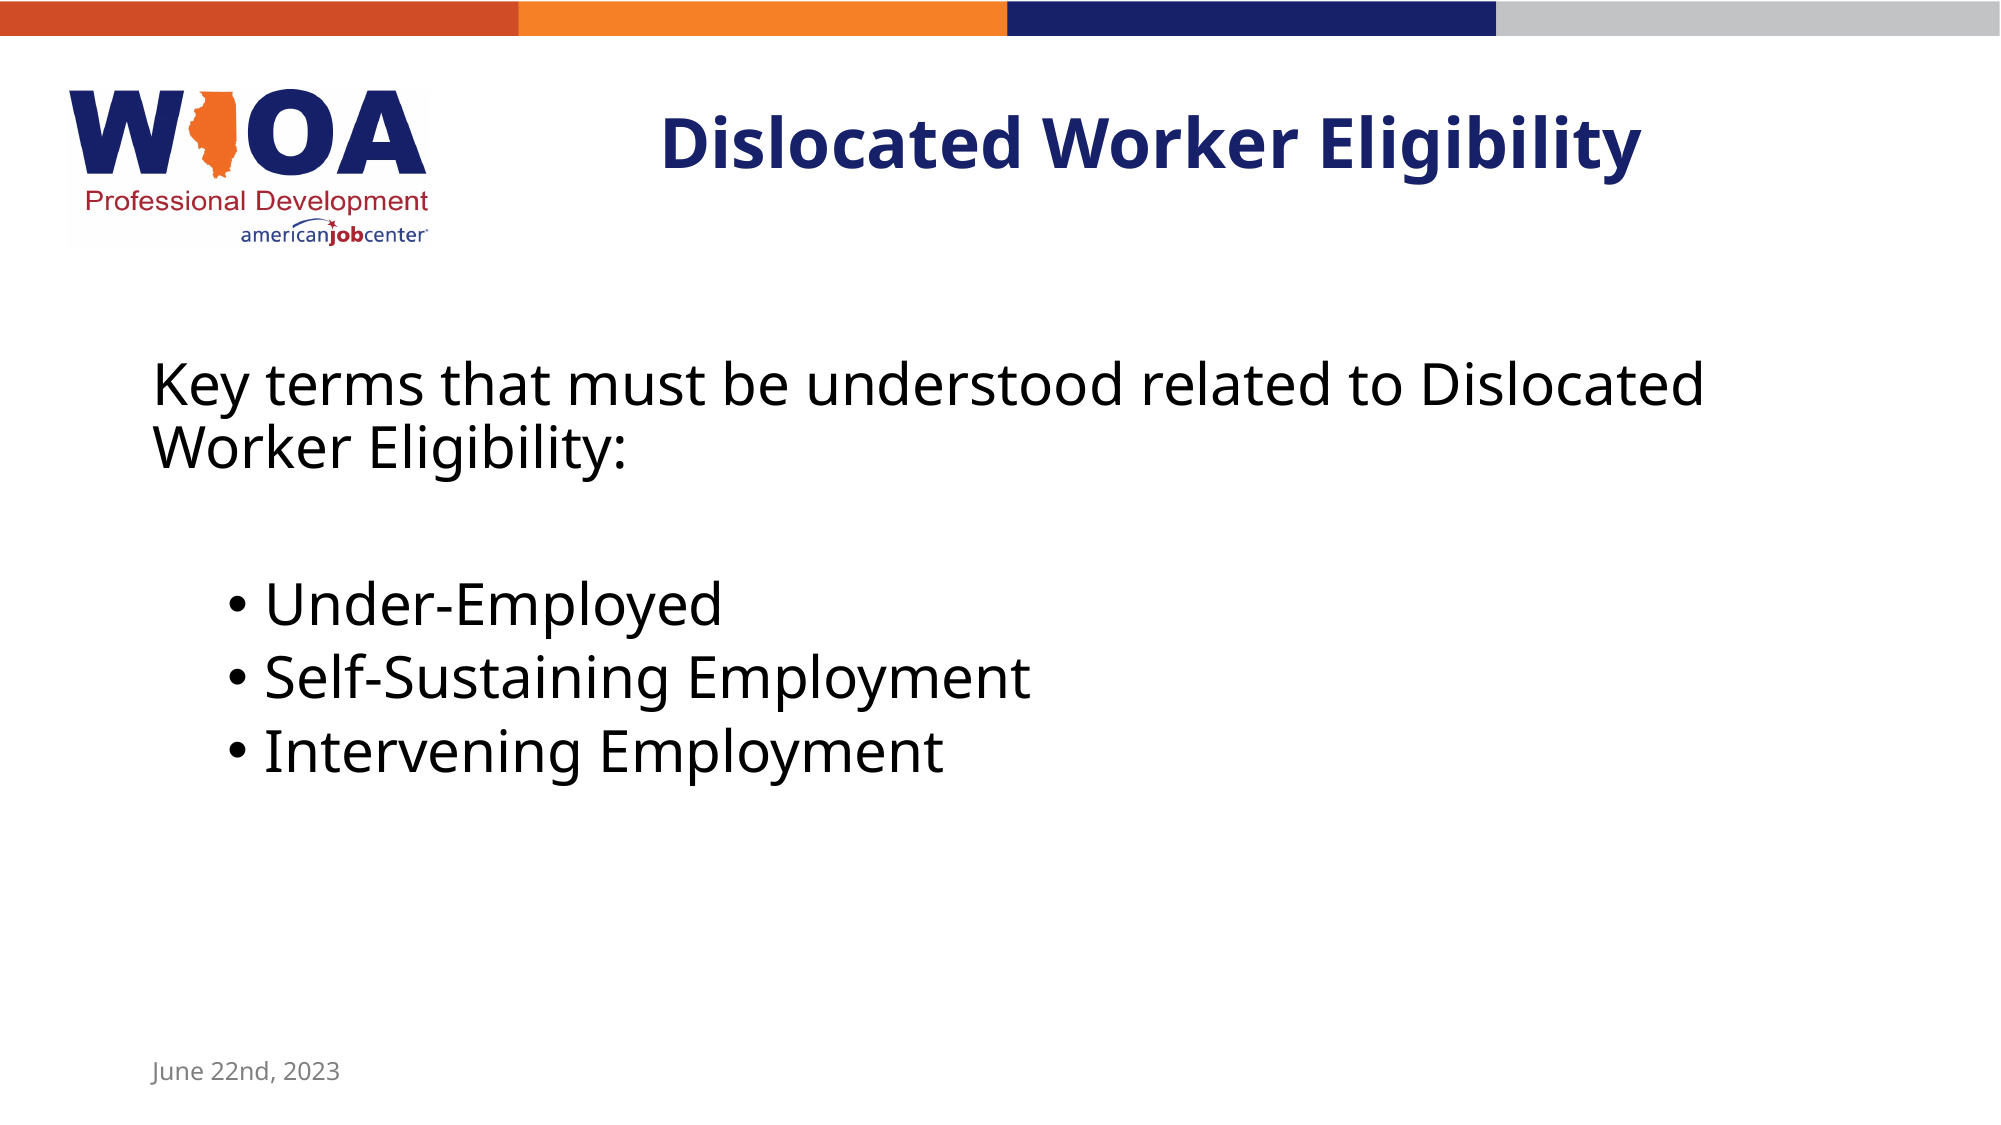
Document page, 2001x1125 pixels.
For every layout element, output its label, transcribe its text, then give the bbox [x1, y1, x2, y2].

footer June 22nd, 2023 [137, 1042, 1338, 1103]
list Key terms that must be understood related to Dislocated Worker Eligibility: Under-Employed Self-Sustaining Employment Intervening Employment [137, 347, 1863, 1014]
title Dislocated Worker Eligibility [526, 100, 1777, 193]
picture [0, 0, 2000, 1125]
